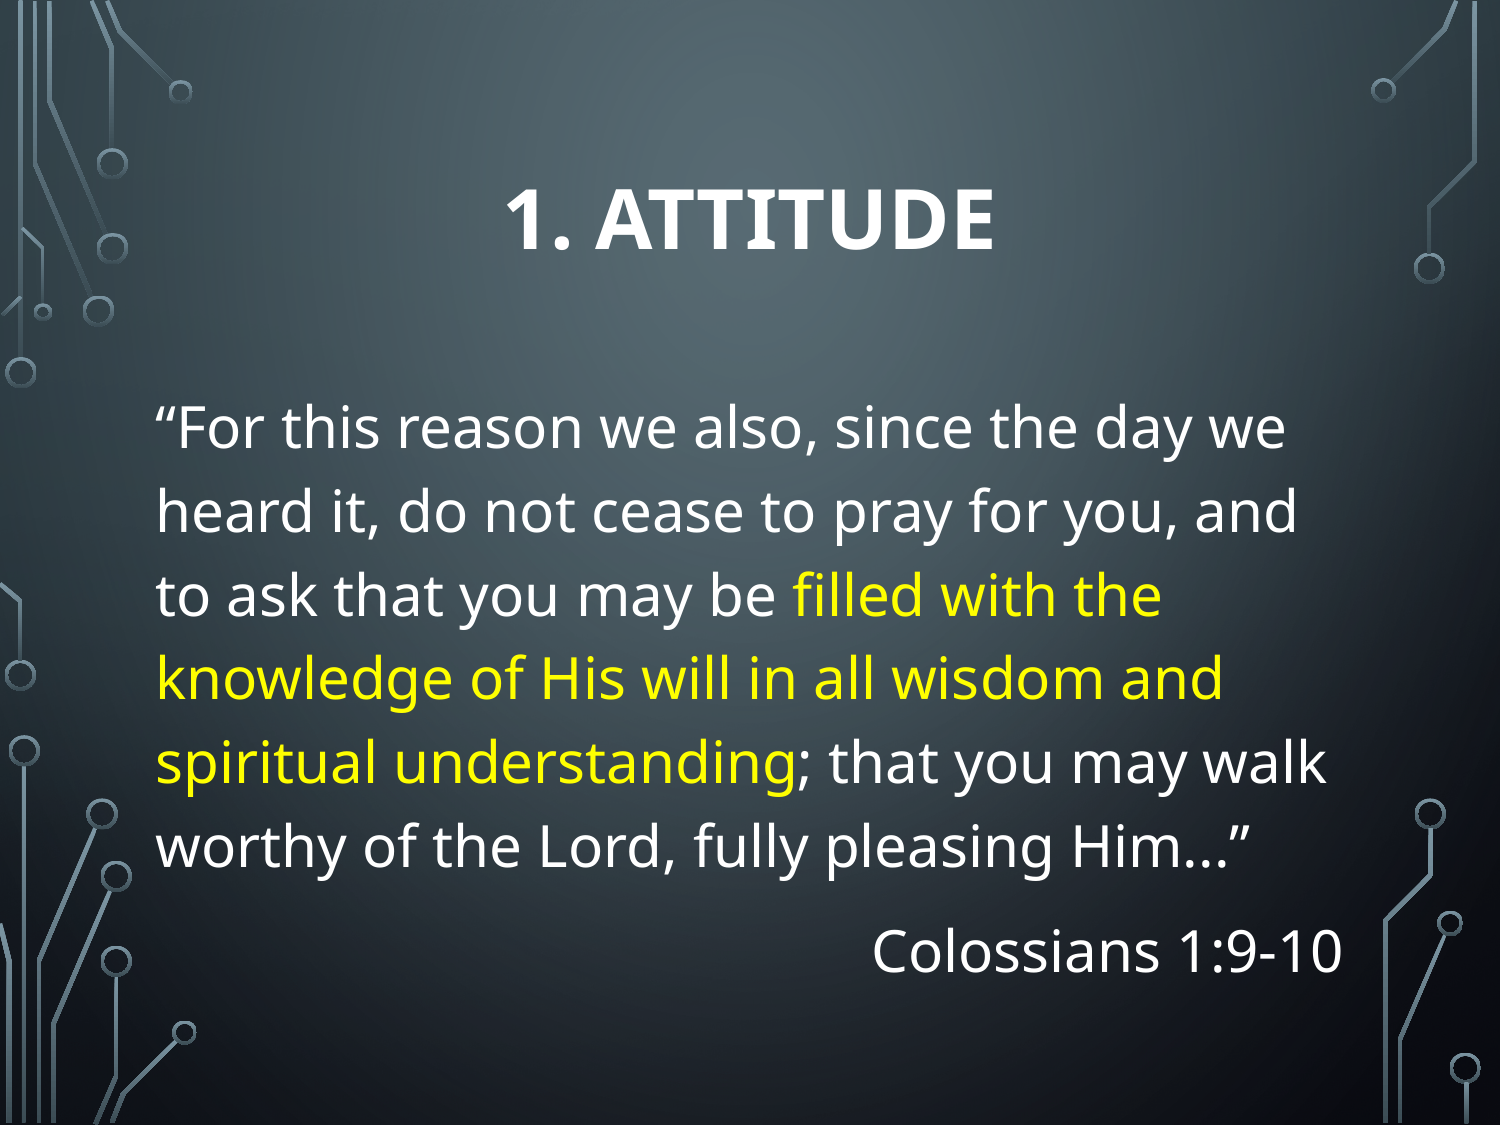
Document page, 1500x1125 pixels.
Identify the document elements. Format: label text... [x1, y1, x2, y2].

list “For this reason we also, since the day we heard it, do not cease to pray for you, and to ask that you may be filled with the knowledge of His will in all wisdom and spiritual understanding; that you may walk worthy of the Lord, fully pleasing Him...” Colossians 1:9-10 [140, 369, 1360, 1059]
title 1. attitude [140, 101, 1360, 344]
